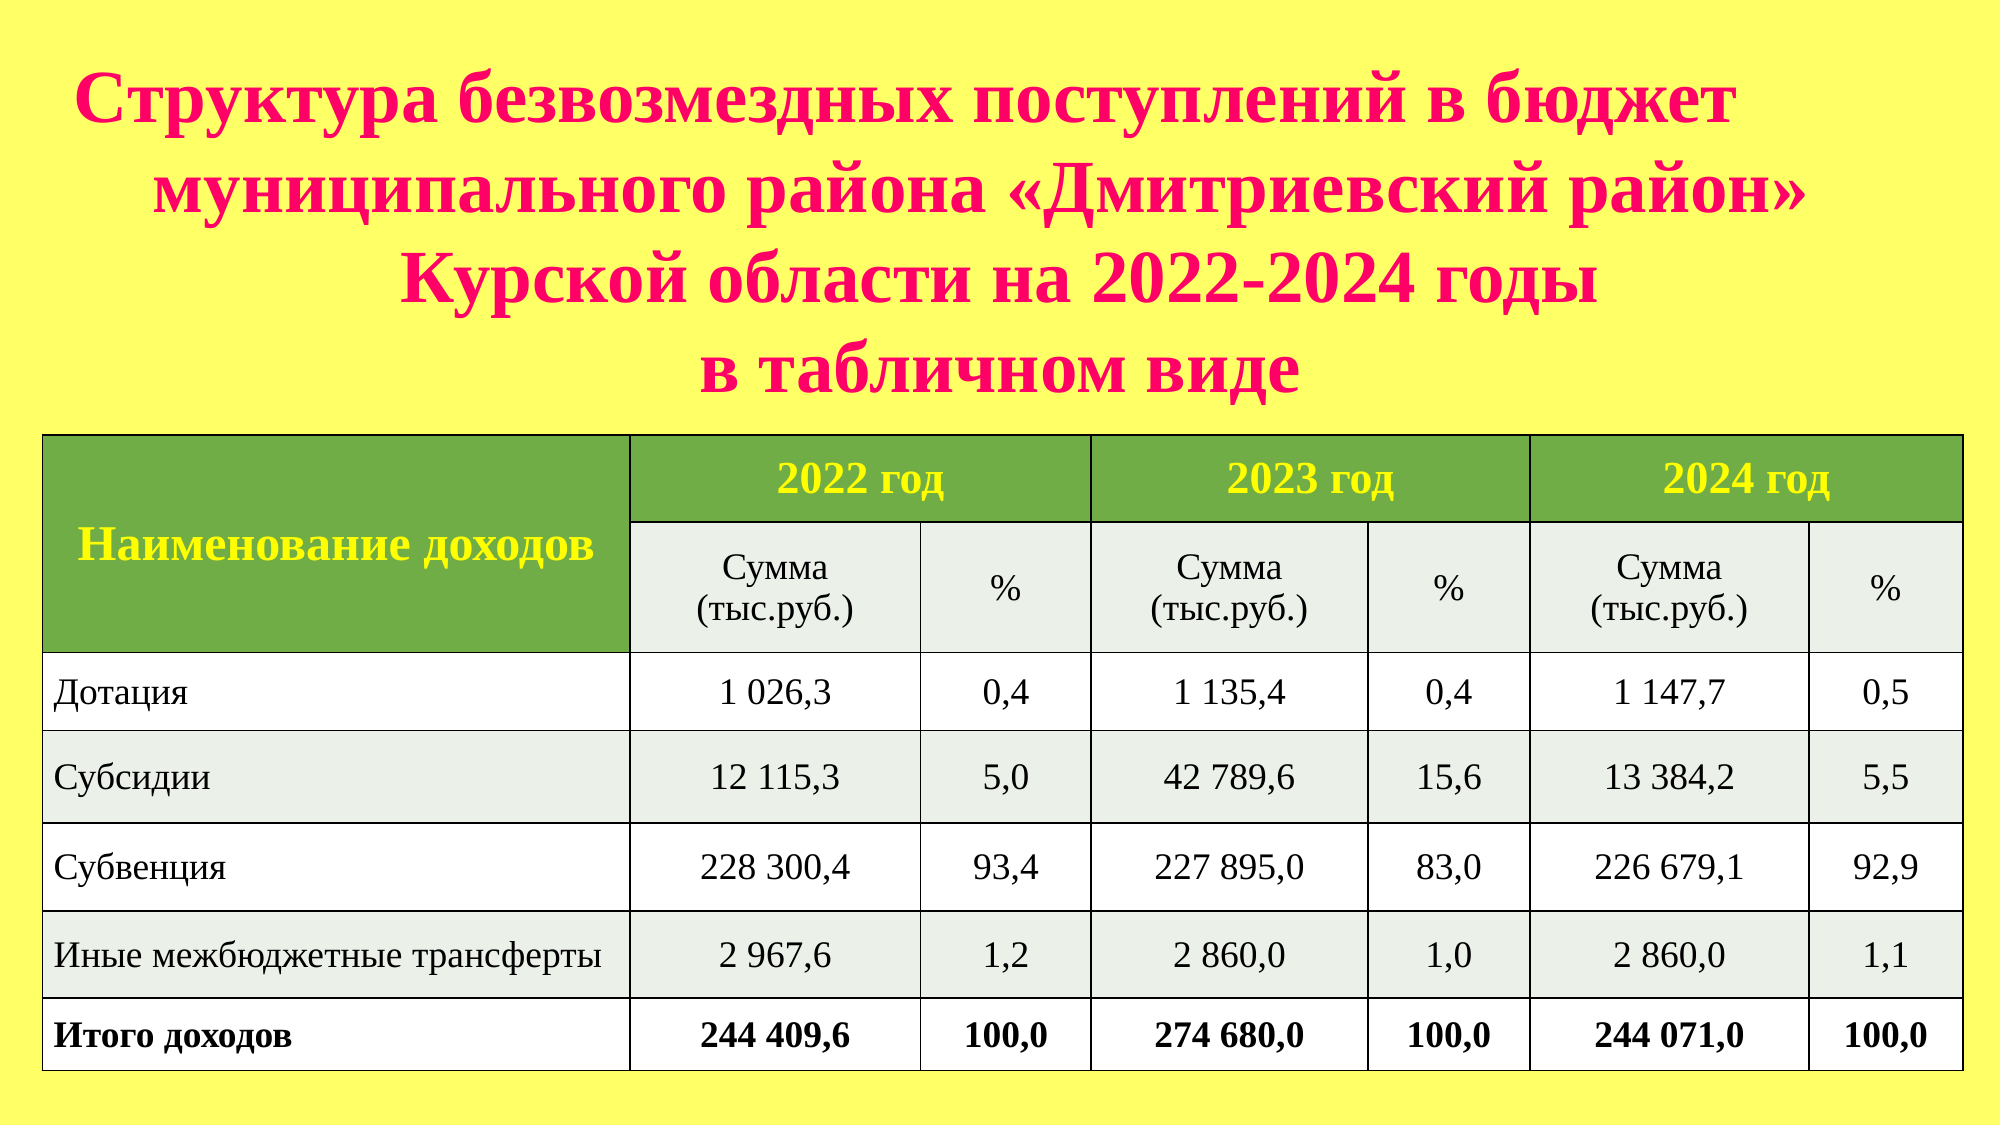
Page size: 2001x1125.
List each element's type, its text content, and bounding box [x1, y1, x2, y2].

table_cell Итого доходов [43, 999, 629, 1070]
table_cell 93,4 [921, 824, 1090, 910]
table_cell Субвенция [43, 824, 629, 910]
table_cell 92,9 [1810, 824, 1962, 910]
table_cell Субсидии [43, 731, 629, 822]
table_cell Сумма (тыс.руб.) [631, 523, 920, 652]
table_cell 13 384,2 [1531, 731, 1808, 822]
table_cell 228 300,4 [631, 824, 920, 910]
table_cell 42 789,6 [1092, 731, 1367, 822]
table_cell 2 860,0 [1531, 912, 1808, 997]
table_cell 1 026,3 [631, 653, 920, 730]
table_header Наименование доходов [43, 436, 629, 652]
table_cell 5,0 [921, 731, 1090, 822]
table_cell 1,0 [1369, 912, 1529, 997]
table_cell % [1369, 523, 1529, 652]
table_cell 244 409,6 [631, 999, 920, 1070]
table_cell Иные межбюджетные трансферты [43, 912, 629, 997]
table_header 2022 год [631, 436, 1090, 521]
table_cell 274 680,0 [1092, 999, 1367, 1070]
table_cell 244 071,0 [1531, 999, 1808, 1070]
table_cell 0,4 [1369, 653, 1529, 730]
table_cell 1,1 [1810, 912, 1962, 997]
table_cell 2 860,0 [1092, 912, 1367, 997]
table_cell Сумма (тыс.руб.) [1531, 523, 1808, 652]
table_cell 100,0 [921, 999, 1090, 1070]
table_cell 100,0 [1369, 999, 1529, 1070]
table_cell 227 895,0 [1092, 824, 1367, 910]
table_cell 15,6 [1369, 731, 1529, 822]
table_cell 1 147,7 [1531, 653, 1808, 730]
table_cell 83,0 [1369, 824, 1529, 910]
table_cell 1,2 [921, 912, 1090, 997]
table_header 2023 год [1092, 436, 1529, 521]
table_cell % [1810, 523, 1962, 652]
table_cell 2 967,6 [631, 912, 920, 997]
title Структура безвозмездных поступлений в бюджет муниципального района «Дмитриевский район» Курской области на 2022-2024 годы в табличном виде [0, 36, 2000, 418]
table_cell 0,5 [1810, 653, 1962, 730]
table_cell 5,5 [1810, 731, 1962, 822]
table_cell 0,4 [921, 653, 1090, 730]
table_cell 12 115,3 [631, 731, 920, 822]
table_header 2024 год [1531, 436, 1962, 521]
table_cell Сумма (тыс.руб.) [1092, 523, 1367, 652]
table_cell % [921, 523, 1090, 652]
table_cell 1 135,4 [1092, 653, 1367, 730]
table_cell Дотация [43, 653, 629, 730]
table_cell 226 679,1 [1531, 824, 1808, 910]
table_cell 100,0 [1810, 999, 1962, 1070]
